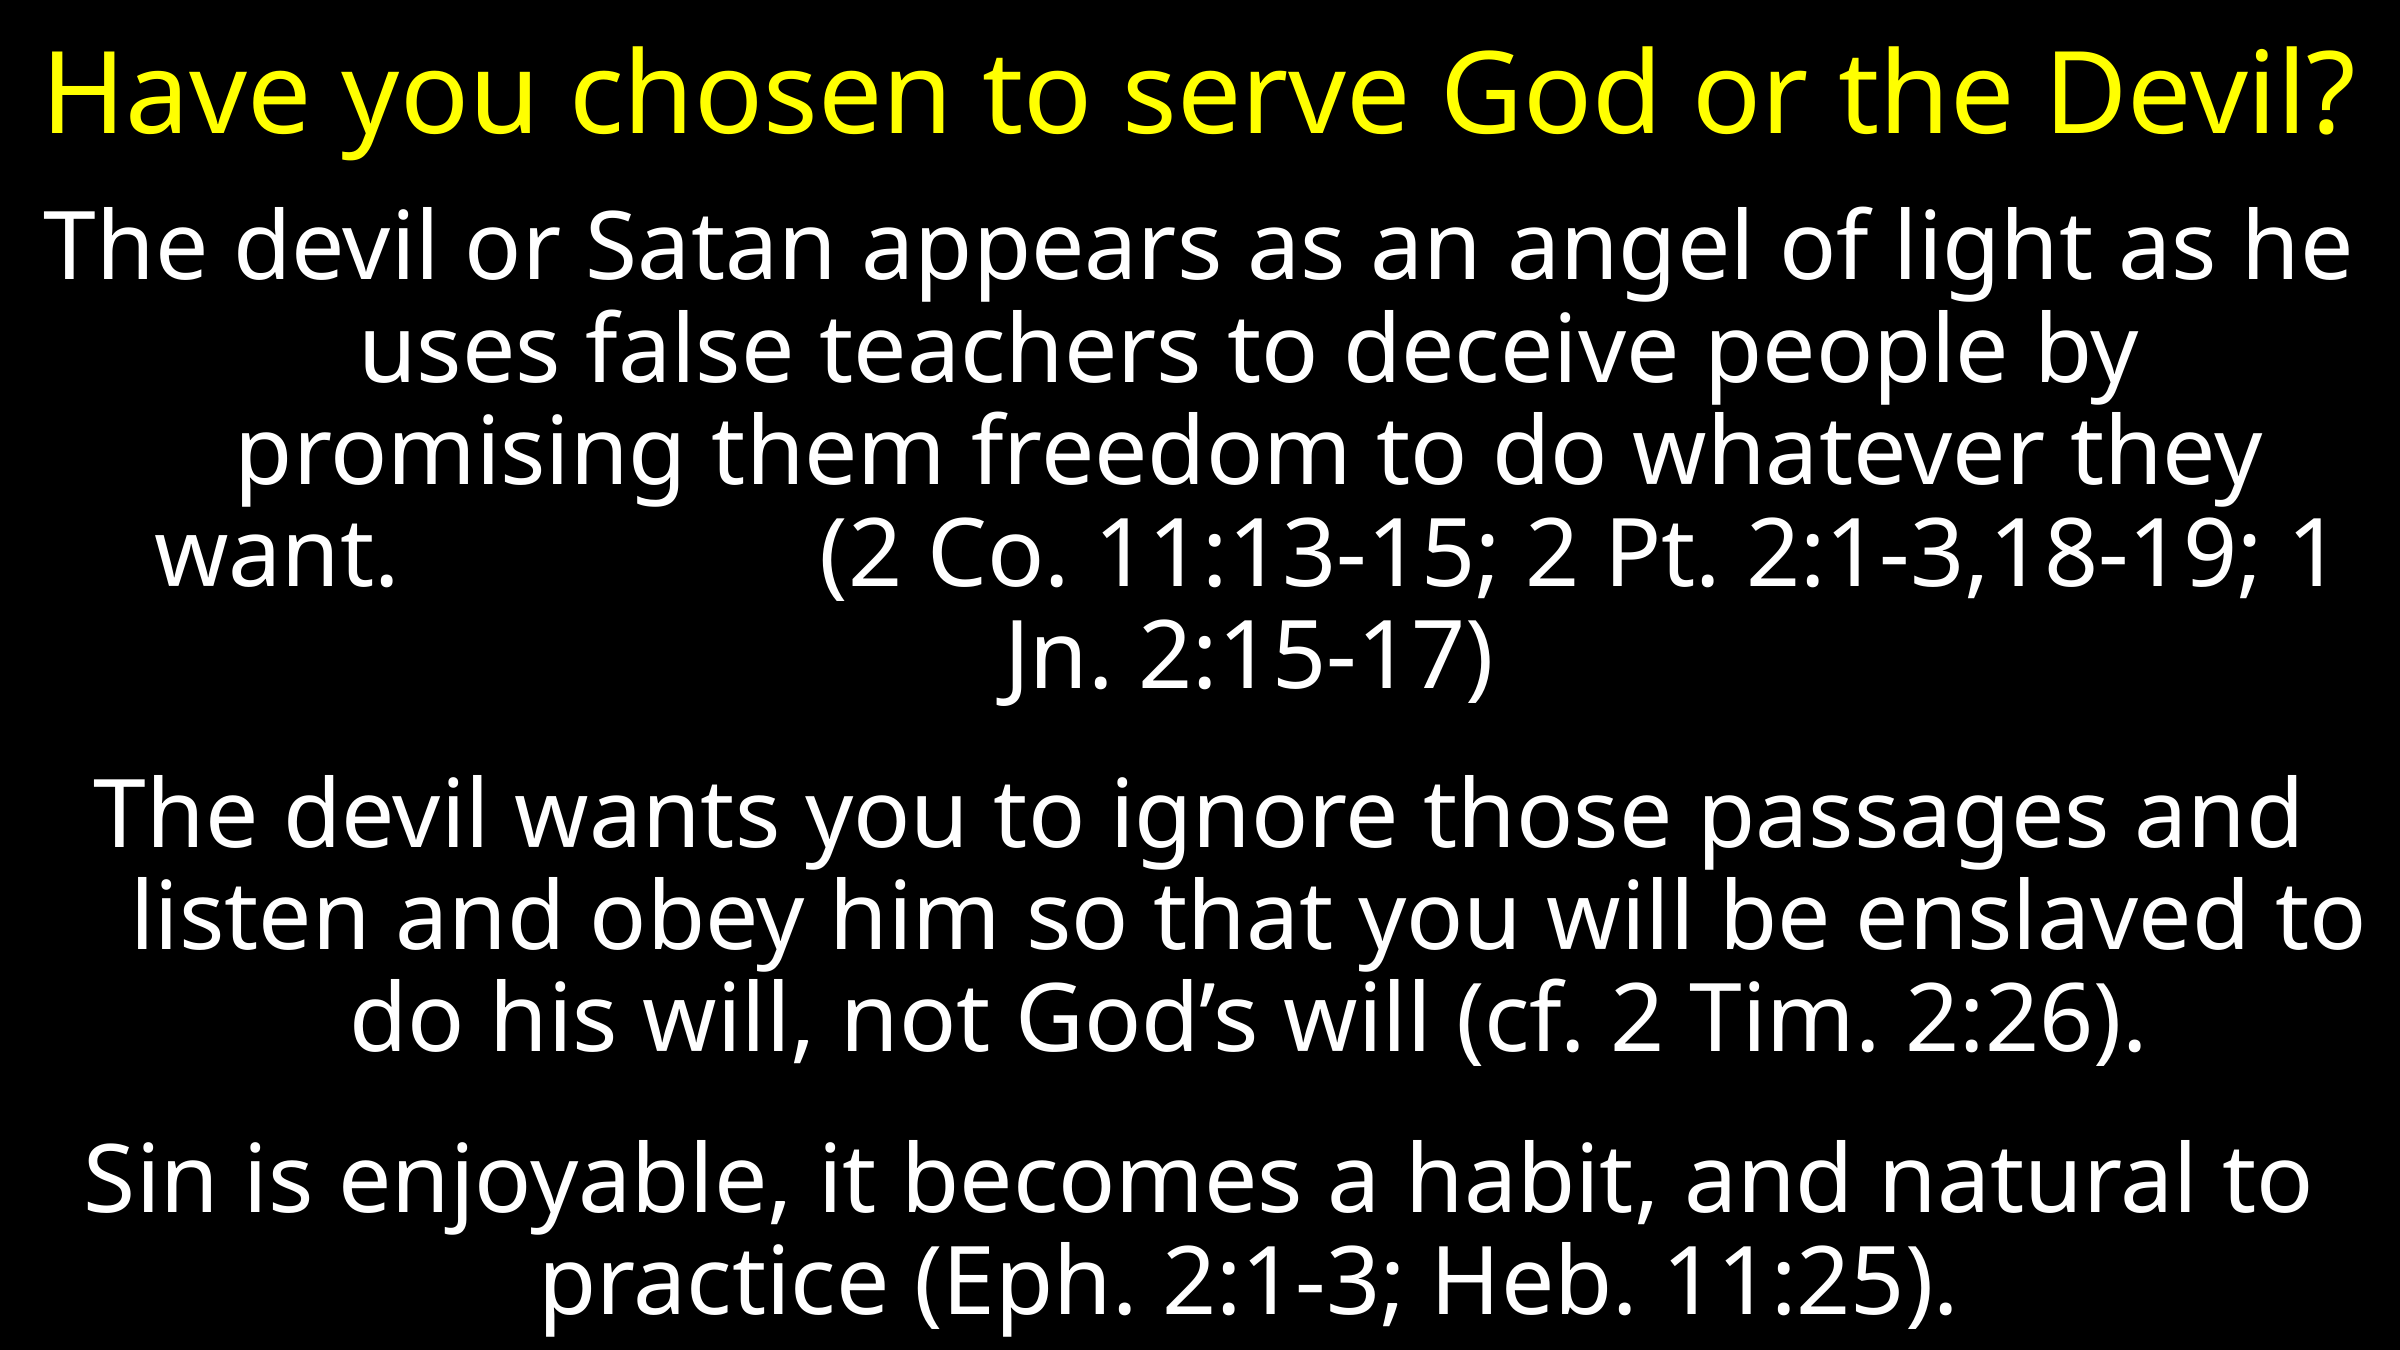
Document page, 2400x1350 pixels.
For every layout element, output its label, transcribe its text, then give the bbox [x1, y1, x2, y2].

title Have you chosen to serve God or the Devil? [0, 0, 2400, 175]
list The devil or Satan appears as an angel of light as he uses false teachers to deceive people by promising them freedom to do whatever they want. (2 Co. 11:13-15; 2 Pt. 2:1-3,18-19; 1 Jn. 2:15-17) The devil wants you to ignore those passages and listen and obey him so that you will be enslaved to do his will, not God’s will (cf. 2 Tim. 2:26). Sin is enjoyable, it becomes a habit, and natural to practice (Eph. 2:1-3; Heb. 11:25). [0, 187, 2400, 1350]
